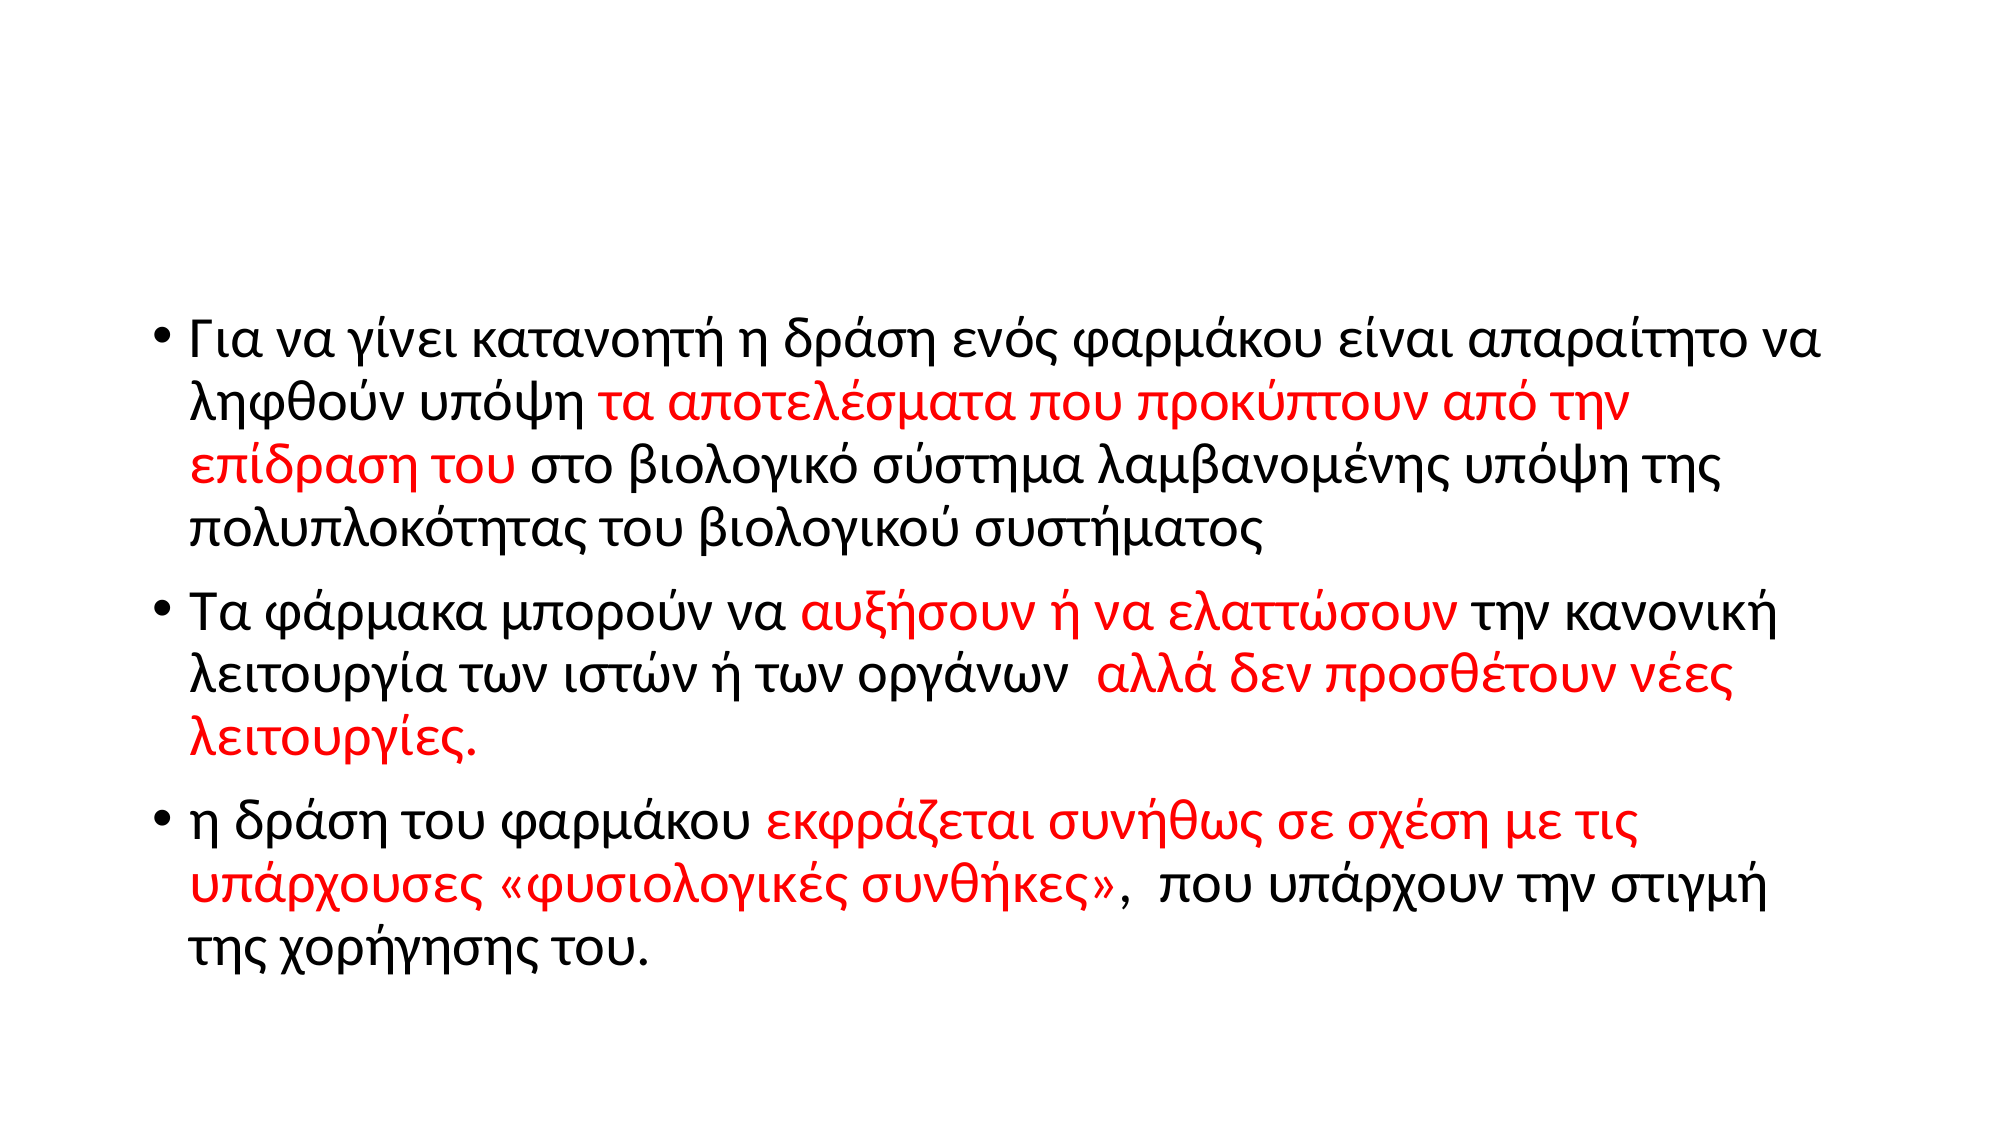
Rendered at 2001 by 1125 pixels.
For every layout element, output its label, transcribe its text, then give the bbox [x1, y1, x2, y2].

list Για να γίνει κατανοητή η δράση ενός φαρμάκου είναι απαραίτητο να ληφθούν υπόψη τα αποτελέσματα που προκύπτουν από την επίδραση του στο βιολογικό σύστημα λαμβανομένης υπόψη της πολυπλοκότητας του βιολογικού συστήματος Τα φάρμακα μπορούν να αυξήσουν ή να ελαττώσουν την κανονική λειτουργία των ιστών ή των οργάνων αλλά δεν προσθέτουν νέες λειτουργίες. η δράση του φαρμάκου εκφράζεται συνήθως σε σχέση με τις υπάρχουσες «φυσιολογικές συνθήκες», που υπάρχουν την στιγμή της χορήγησης του. [137, 299, 1863, 1014]
